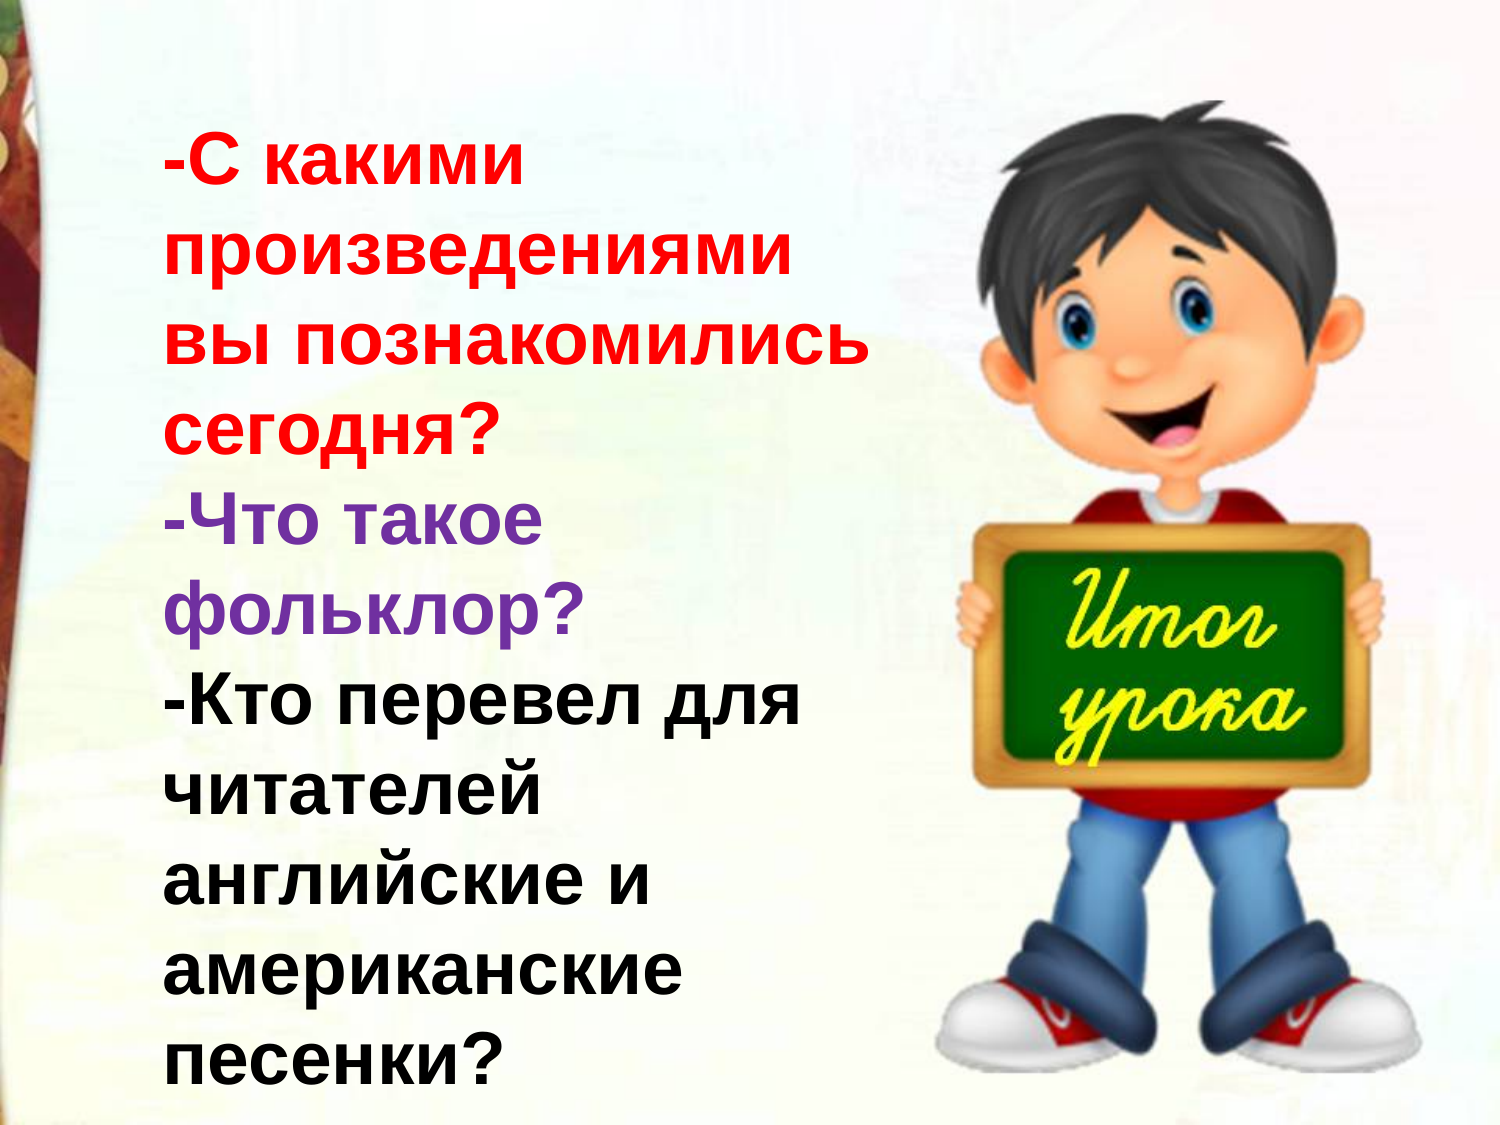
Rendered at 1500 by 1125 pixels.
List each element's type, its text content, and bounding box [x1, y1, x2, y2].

picture [0, 0, 1500, 1125]
text_box -С какими произведениями вы познакомились сегодня? -Что такое фольклор? -Кто перевел для читателей английские и американские песенки? [147, 101, 939, 1107]
